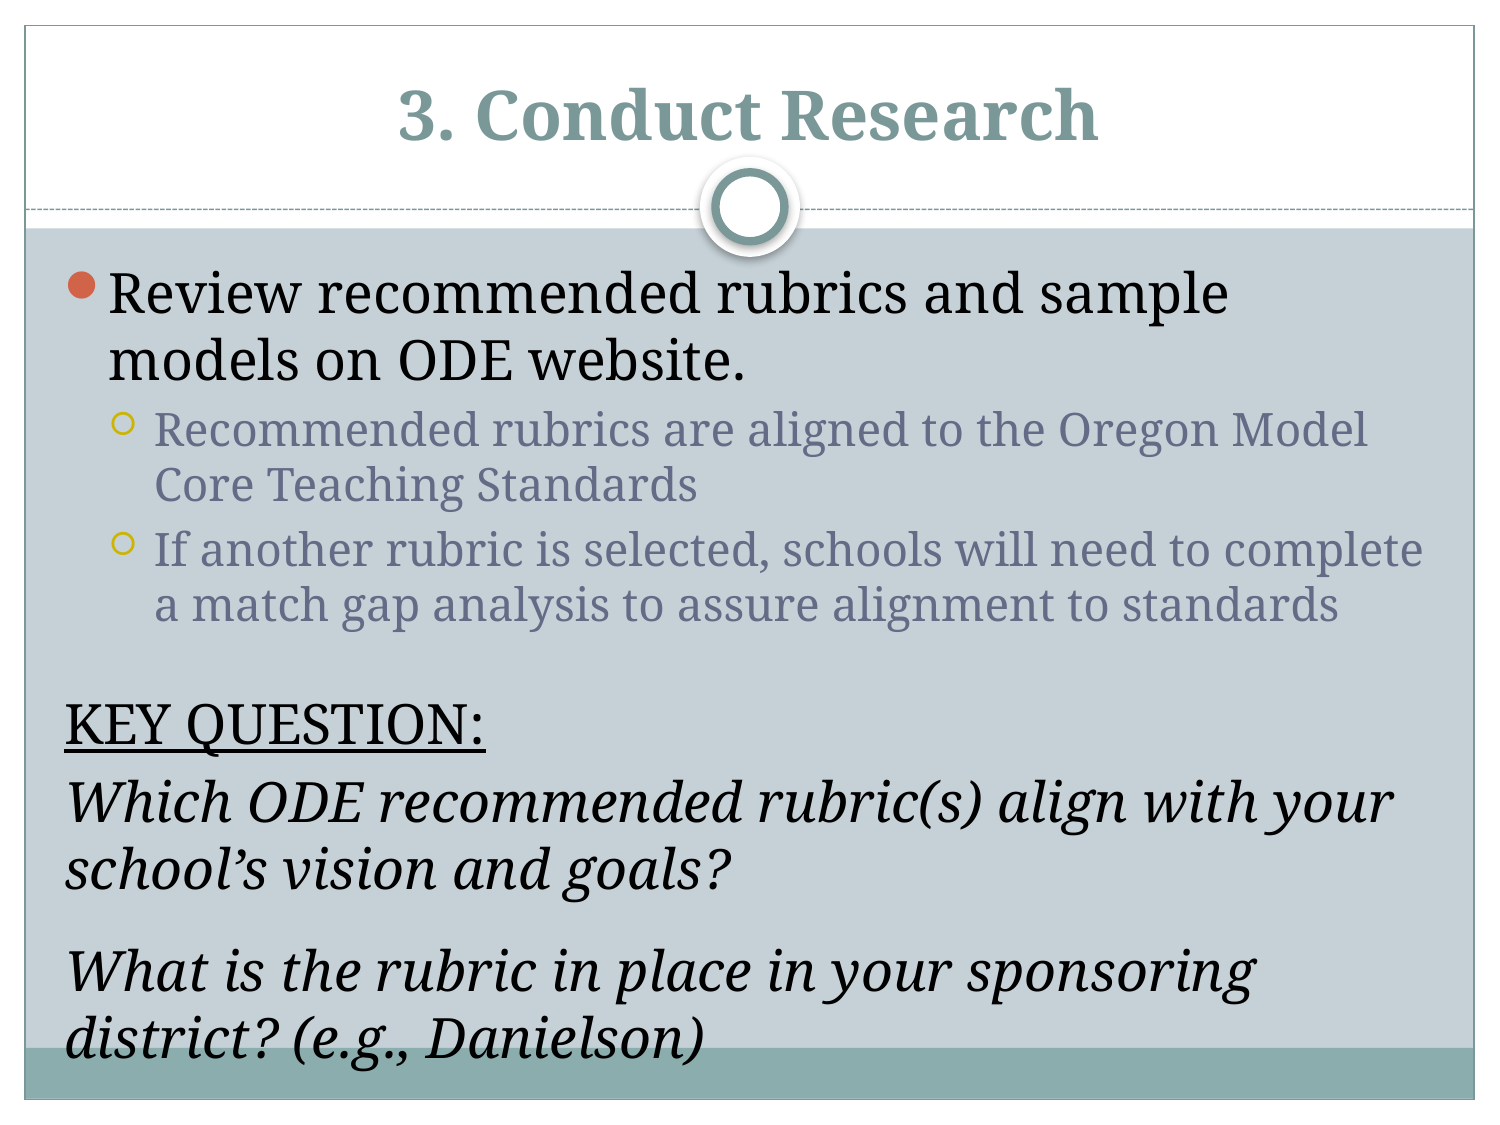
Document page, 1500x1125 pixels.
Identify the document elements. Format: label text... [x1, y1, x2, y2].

list Review recommended rubrics and sample models on ODE website. Recommended rubrics are aligned to the Oregon Model Core Teaching Standards If another rubric is selected, schools will need to complete a match gap analysis to assure alignment to standards KEY QUESTION: Which ODE recommended rubric(s) align with your school’s vision and goals? What is the rubric in place in your sponsoring district? (e.g., Danielson) [49, 250, 1445, 1088]
title 3. Conduct Research [49, 37, 1450, 162]
